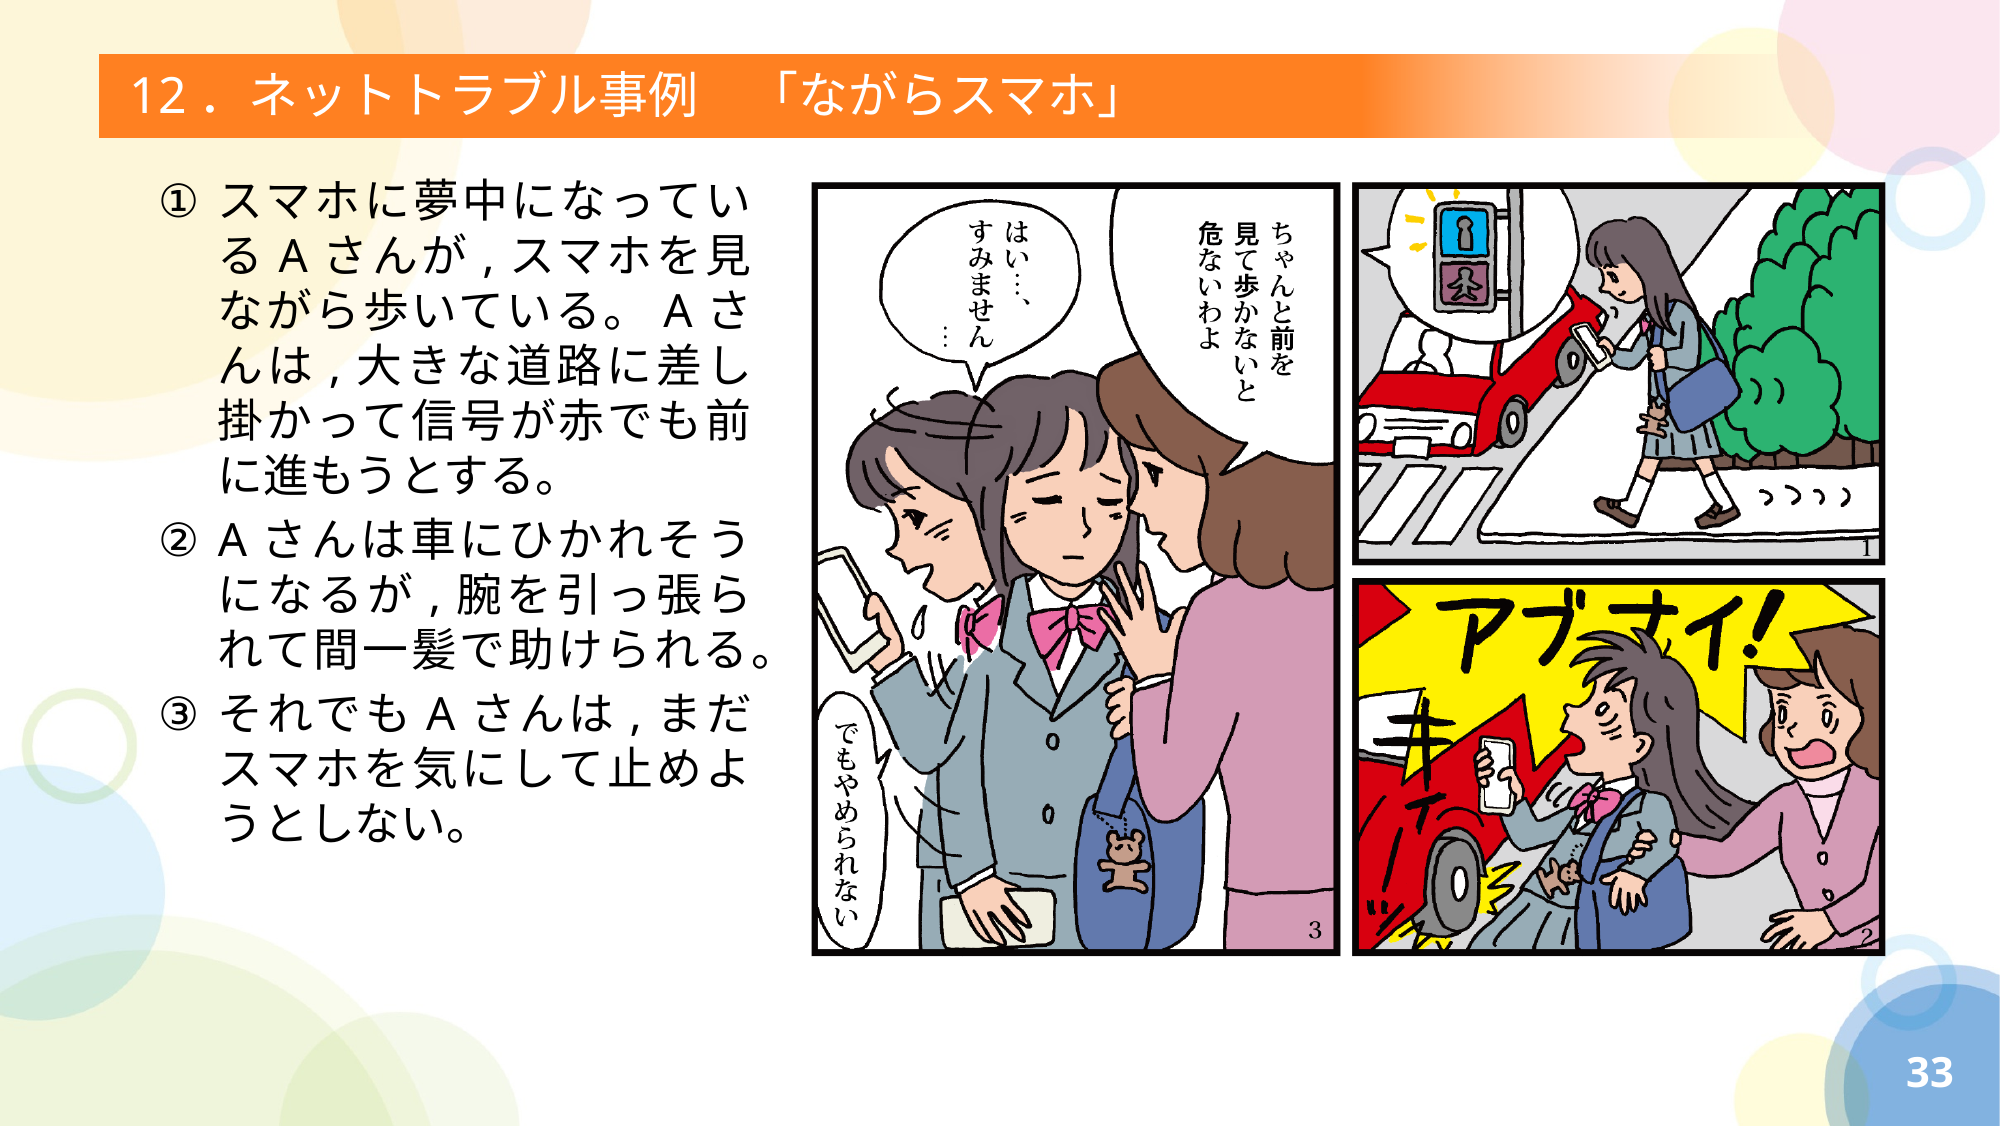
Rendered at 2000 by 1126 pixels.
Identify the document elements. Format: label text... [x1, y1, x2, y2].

slide_number 33 [1873, 1042, 1987, 1103]
list スマホに夢中になっているAさんが,スマホを見ながら歩いている。Aさんは,大きな道路に差し掛かって信号が赤でも前に進もうとする。 Aさんは車にひかれそうになるが,腕を引っ張られて間一髪で助けられる。 それでもAさんは,まだスマホを気にして止めようとしない。 [99, 171, 752, 1036]
title 12．ネットトラブル事例 「ながらスマホ」 [99, 54, 1900, 138]
picture [0, 0, 2000, 1126]
